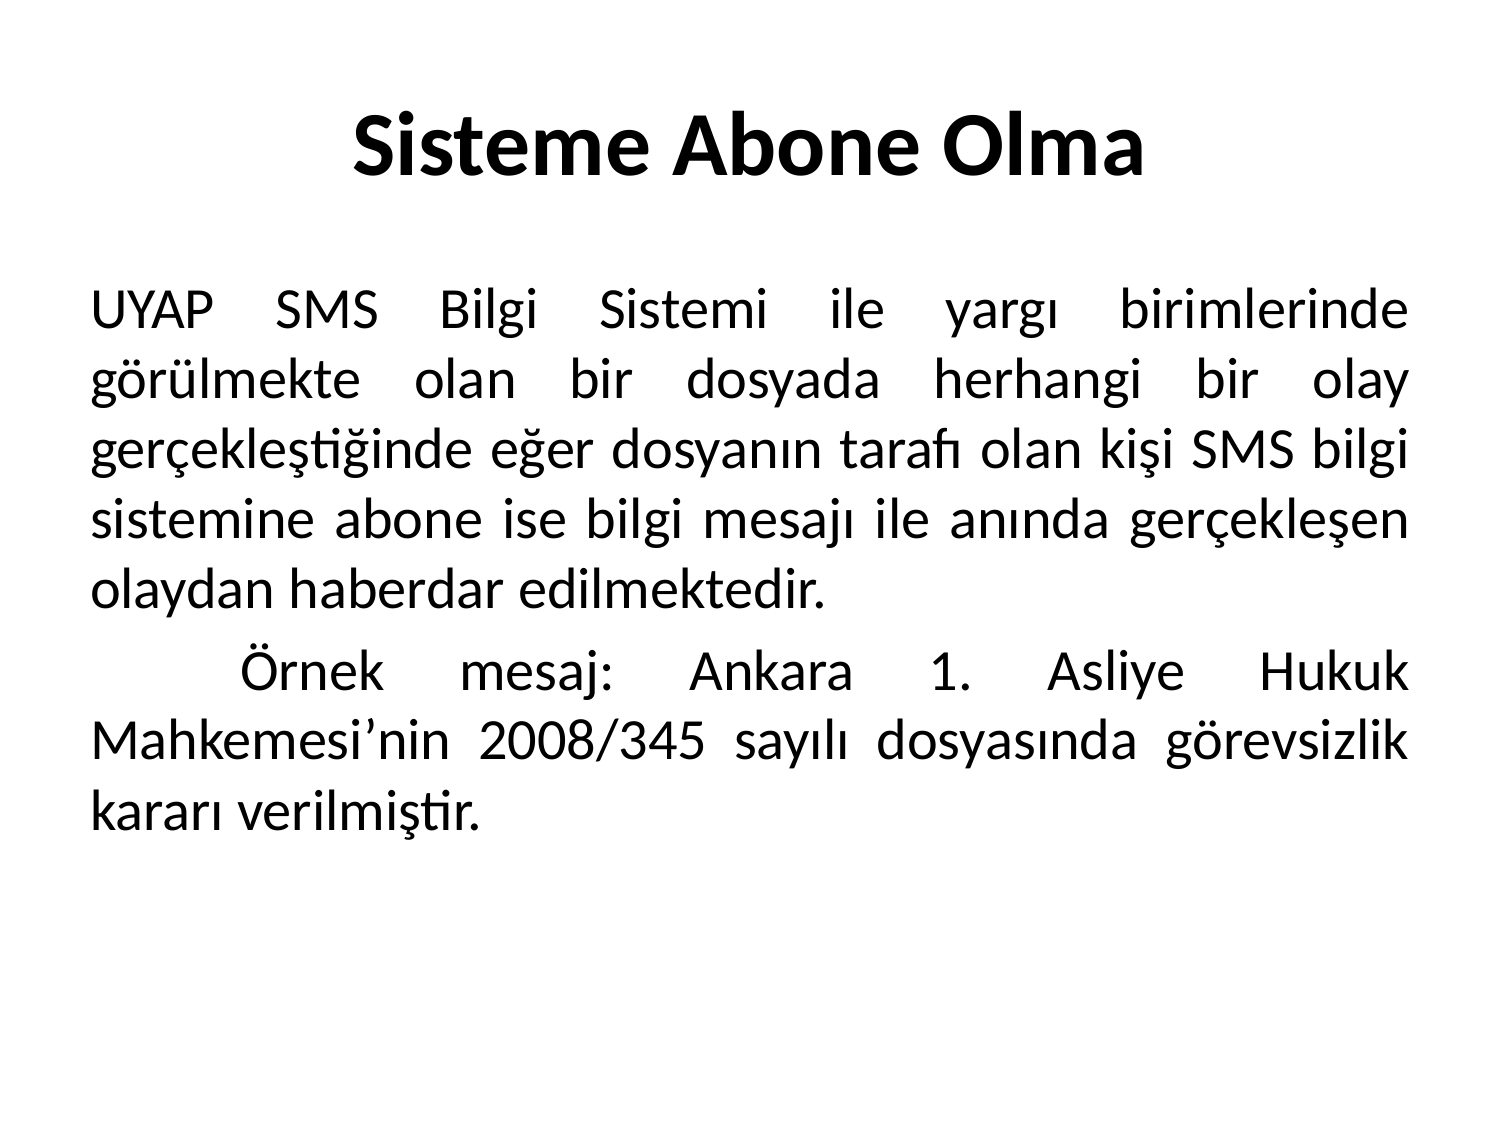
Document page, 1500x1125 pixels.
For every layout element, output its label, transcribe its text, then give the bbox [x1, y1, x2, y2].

list UYAP SMS Bilgi Sistemi ile yargı birimlerinde görülmekte olan bir dosyada herhangi bir olay gerçekleştiğinde eğer dosyanın tarafı olan kişi SMS bilgi sistemine abone ise bilgi mesajı ile anında gerçekleşen olaydan haberdar edilmektedir. Örnek mesaj: Ankara 1. Asliye Hukuk Mahkemesi’nin 2008/345 sayılı dosyasında görevsizlik kararı verilmiştir. [75, 262, 1425, 1075]
title Sisteme Abone Olma [75, 45, 1425, 233]
